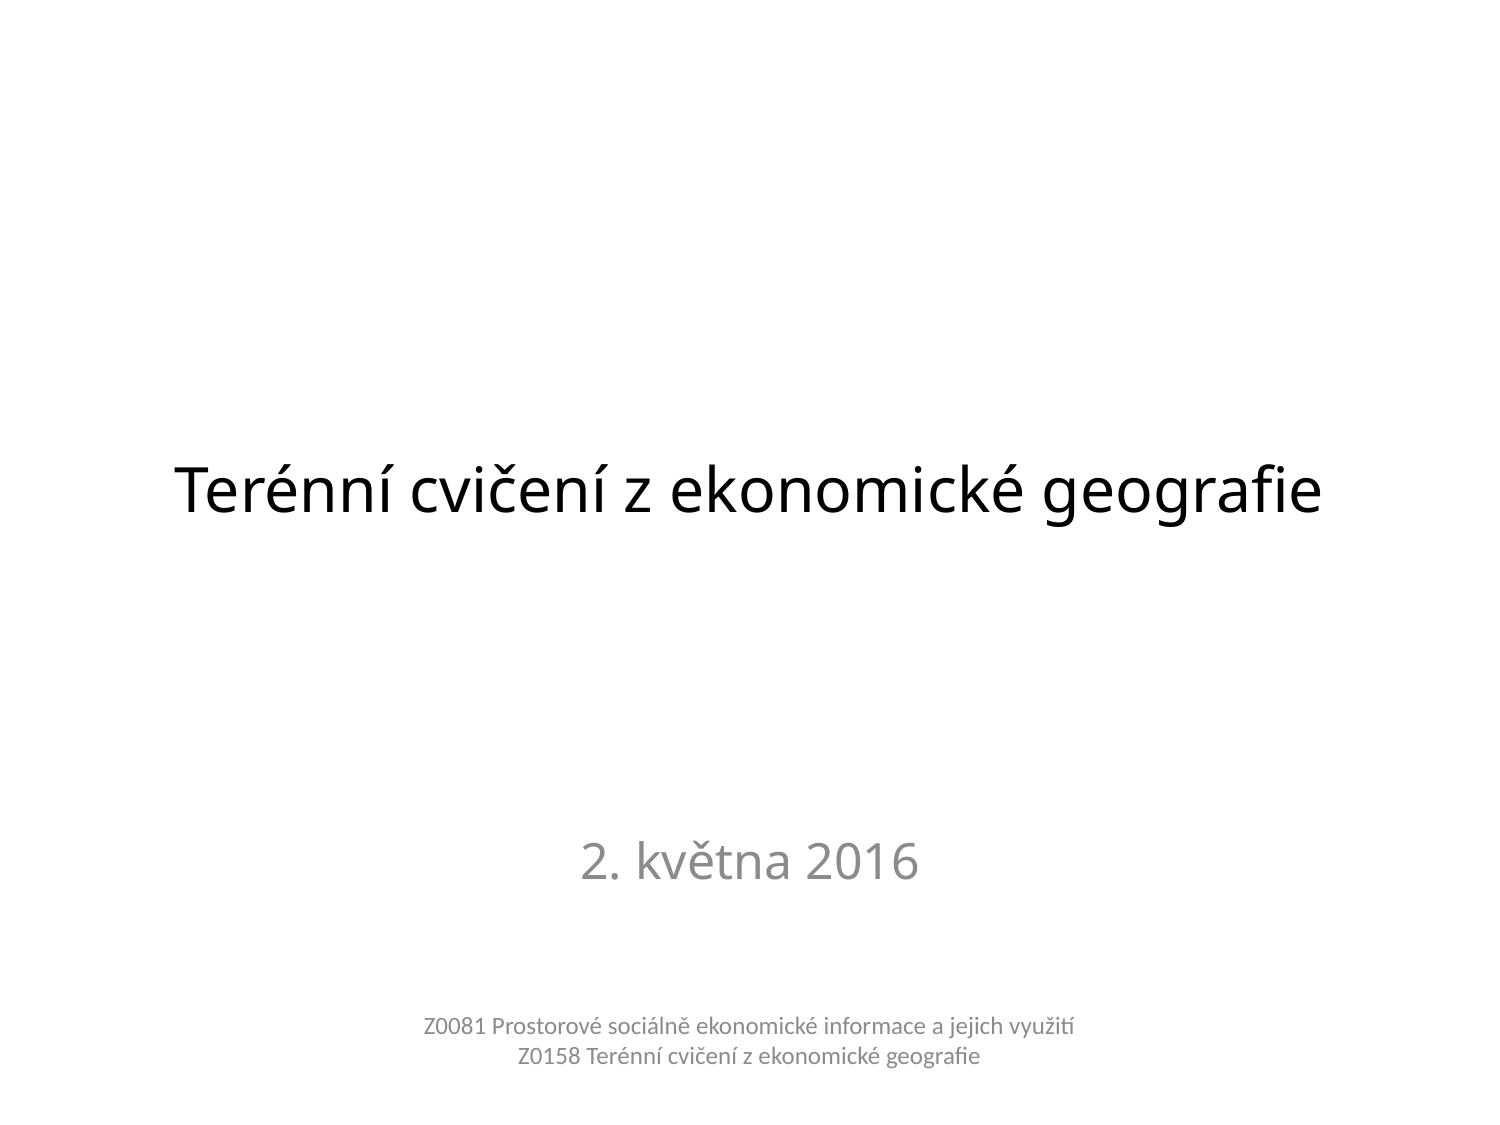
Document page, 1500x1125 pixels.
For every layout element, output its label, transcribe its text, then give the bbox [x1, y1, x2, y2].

title Terénní cvičení z ekonomické geografie [0, 267, 1500, 740]
footer Z0081 Prostorové sociálně ekonomické informace a jejich využití Z0158 Terénní cvičení z ekonomické geografie [0, 975, 1500, 1103]
subtitle 2. května 2016 [225, 822, 1275, 925]
